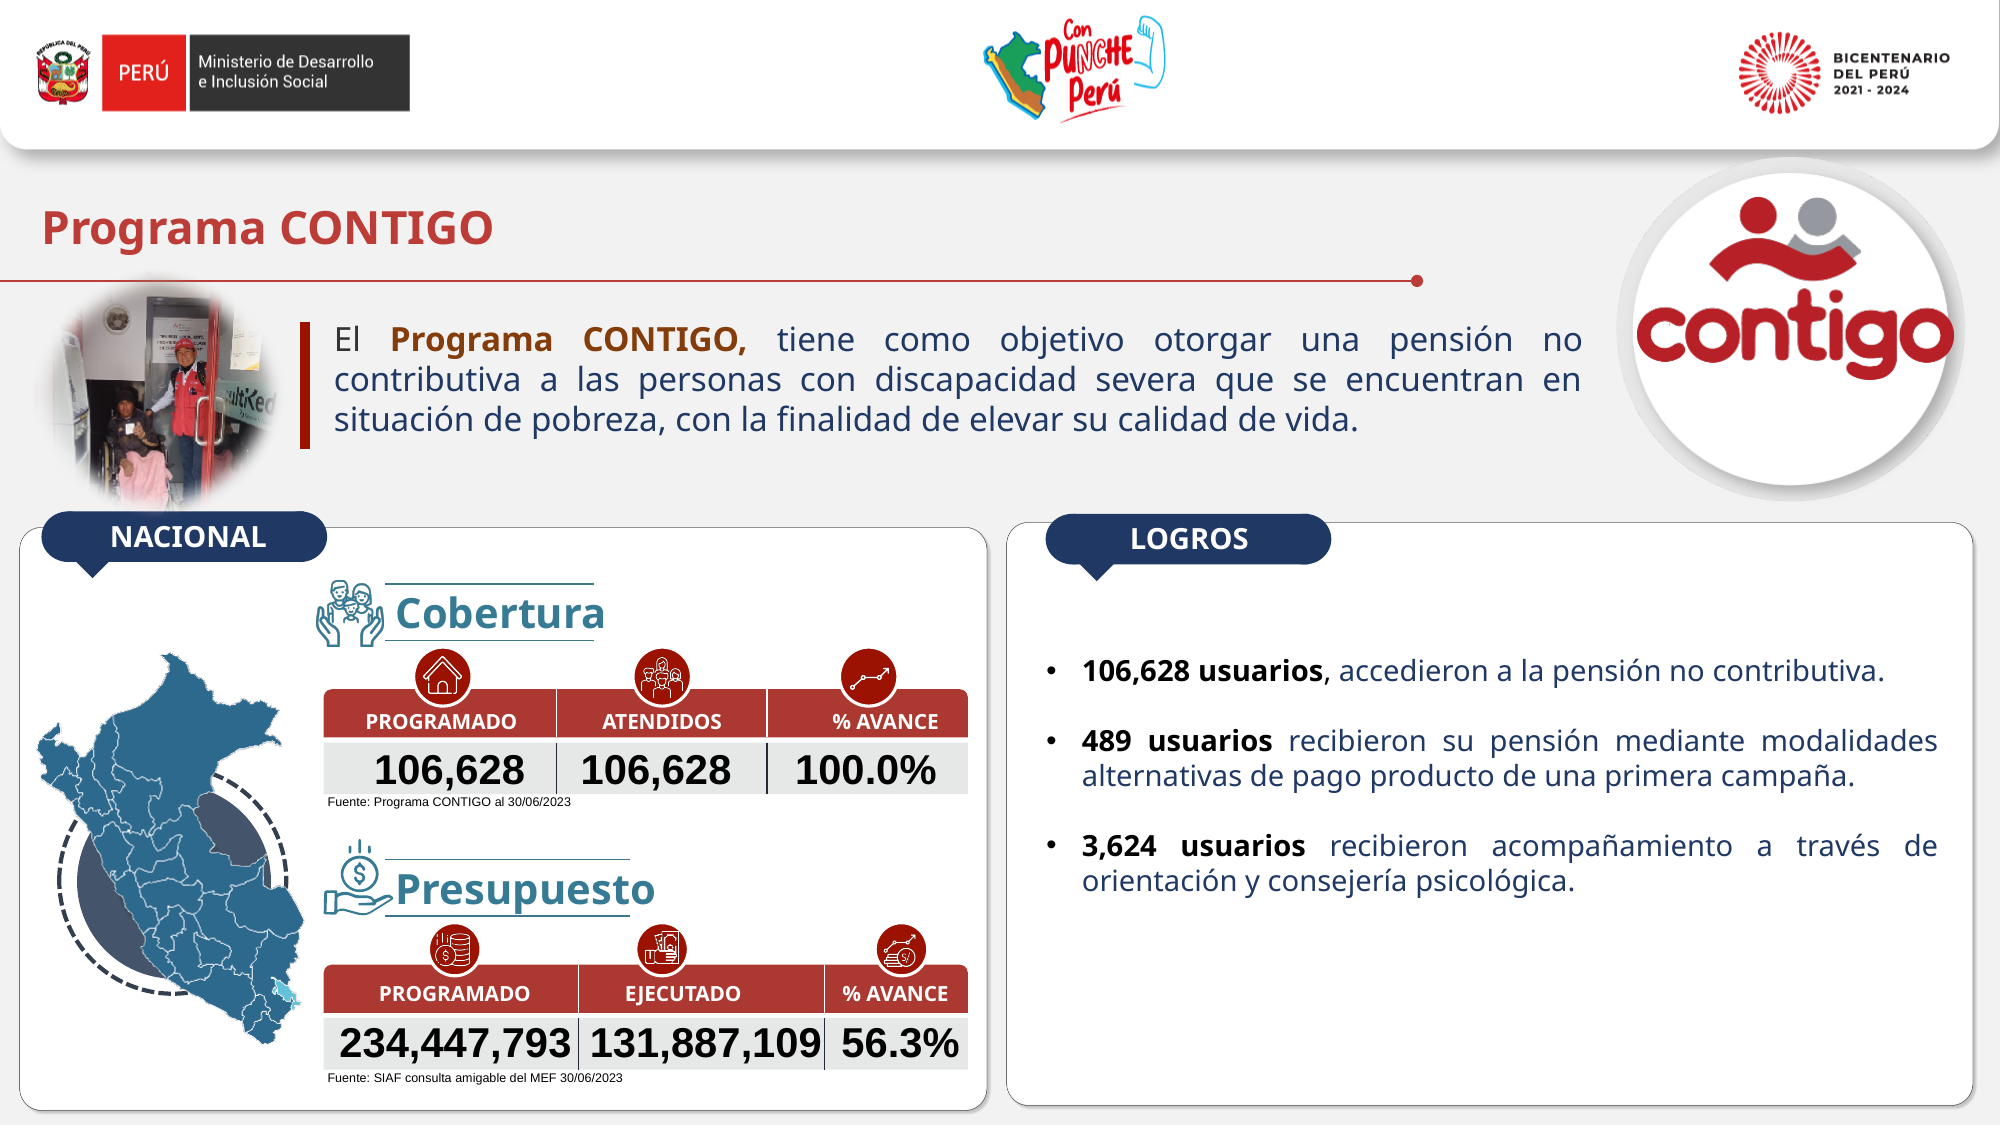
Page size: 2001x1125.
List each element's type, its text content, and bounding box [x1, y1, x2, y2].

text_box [331, 835, 398, 918]
text_box Programa CONTIGO [30, 187, 1607, 273]
text_box El Programa CONTIGO, tiene como objetivo otorgar una pensión no contributiva a las personas con discapacidad severa que se encuentran en situación de pobreza, con la finalidad de elevar su calidad de vida. [319, 311, 1599, 446]
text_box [1045, 513, 1332, 565]
picture [18, 526, 994, 1118]
picture [1005, 521, 1981, 1113]
picture [28, 264, 289, 524]
picture [0, 0, 2000, 512]
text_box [41, 511, 328, 563]
